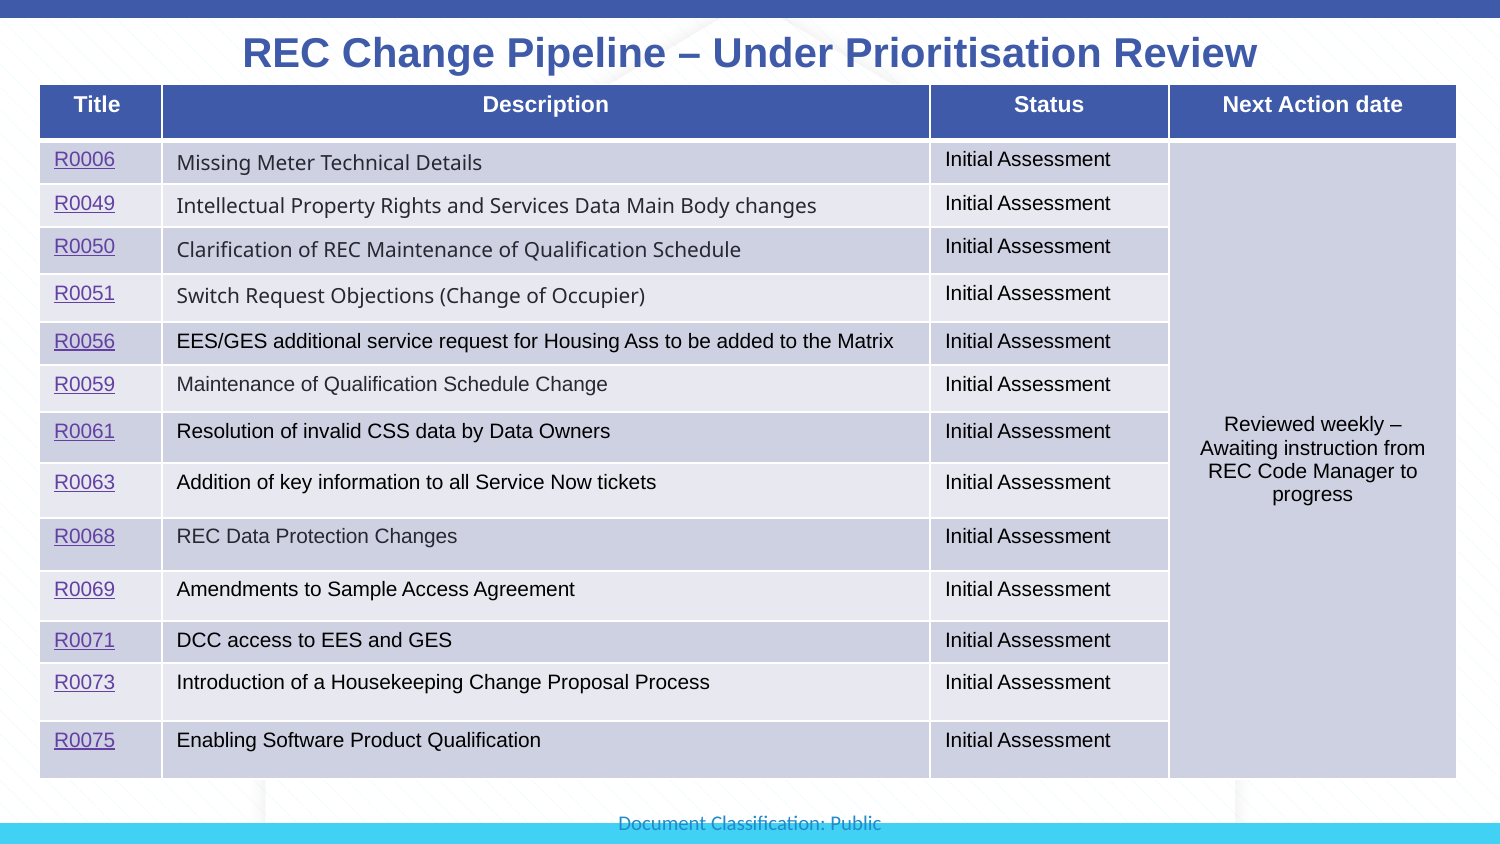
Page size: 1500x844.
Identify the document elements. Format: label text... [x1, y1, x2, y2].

table_cell Initial Assessment [931, 572, 1168, 620]
table_cell Initial Assessment [931, 413, 1168, 462]
table_cell R0069 [40, 572, 161, 620]
table_cell Introduction of a Housekeeping Change Proposal Process [163, 664, 929, 720]
table_cell Enabling Software Product Qualification [163, 722, 929, 778]
table_cell R0071 [40, 622, 161, 662]
table_cell R0049 [40, 185, 161, 226]
table_cell Initial Assessment [931, 185, 1168, 226]
table_cell REC Data Protection Changes [163, 519, 929, 570]
table_cell Intellectual Property Rights and Services Data Main Body changes [163, 185, 929, 226]
table_cell Initial Assessment [931, 366, 1168, 411]
table_header Next Action date [1170, 85, 1456, 138]
table_cell Switch Request Objections (Change of Occupier) [163, 275, 929, 321]
table_cell Missing Meter Technical Details [163, 143, 929, 183]
picture [0, 0, 1500, 844]
table_cell Initial Assessment [931, 664, 1168, 720]
table_header Description [163, 85, 929, 138]
table_cell Initial Assessment [931, 275, 1168, 321]
table_header Title [40, 85, 161, 138]
table_cell R0073 [40, 664, 161, 720]
table_cell Maintenance of Qualification Schedule Change [163, 366, 929, 411]
table_cell Initial Assessment [931, 722, 1168, 778]
title REC Change Pipeline – Under Prioritisation Review [160, 0, 1340, 84]
table_cell Initial Assessment [931, 464, 1168, 517]
table_cell Initial Assessment [931, 519, 1168, 570]
table_cell R0051 [40, 275, 161, 321]
table_cell R0061 [40, 413, 161, 462]
table_cell Resolution of invalid CSS data by Data Owners [163, 413, 929, 462]
table_cell R0056 [40, 323, 161, 364]
table_cell Amendments to Sample Access Agreement [163, 572, 929, 620]
table_cell Initial Assessment [931, 228, 1168, 273]
table_cell R0068 [40, 519, 161, 570]
table_cell R0059 [40, 366, 161, 411]
table_cell Clarification of REC Maintenance of Qualification Schedule [163, 228, 929, 273]
table_cell DCC access to EES and GES [163, 622, 929, 662]
table_cell Addition of key information to all Service Now tickets [163, 464, 929, 517]
table_cell Initial Assessment [931, 143, 1168, 183]
table_header Status [931, 85, 1168, 138]
table_cell R0006 [40, 143, 161, 183]
table_cell Initial Assessment [931, 622, 1168, 662]
table_cell R0075 [40, 722, 161, 778]
table_cell EES/GES additional service request for Housing Ass to be added to the Matrix [163, 323, 929, 364]
table_cell R0050 [40, 228, 161, 273]
table_cell Reviewed weekly – Awaiting instruction from REC Code Manager to progress [1170, 143, 1456, 778]
table_cell Initial Assessment [931, 323, 1168, 364]
table_cell R0063 [40, 464, 161, 517]
